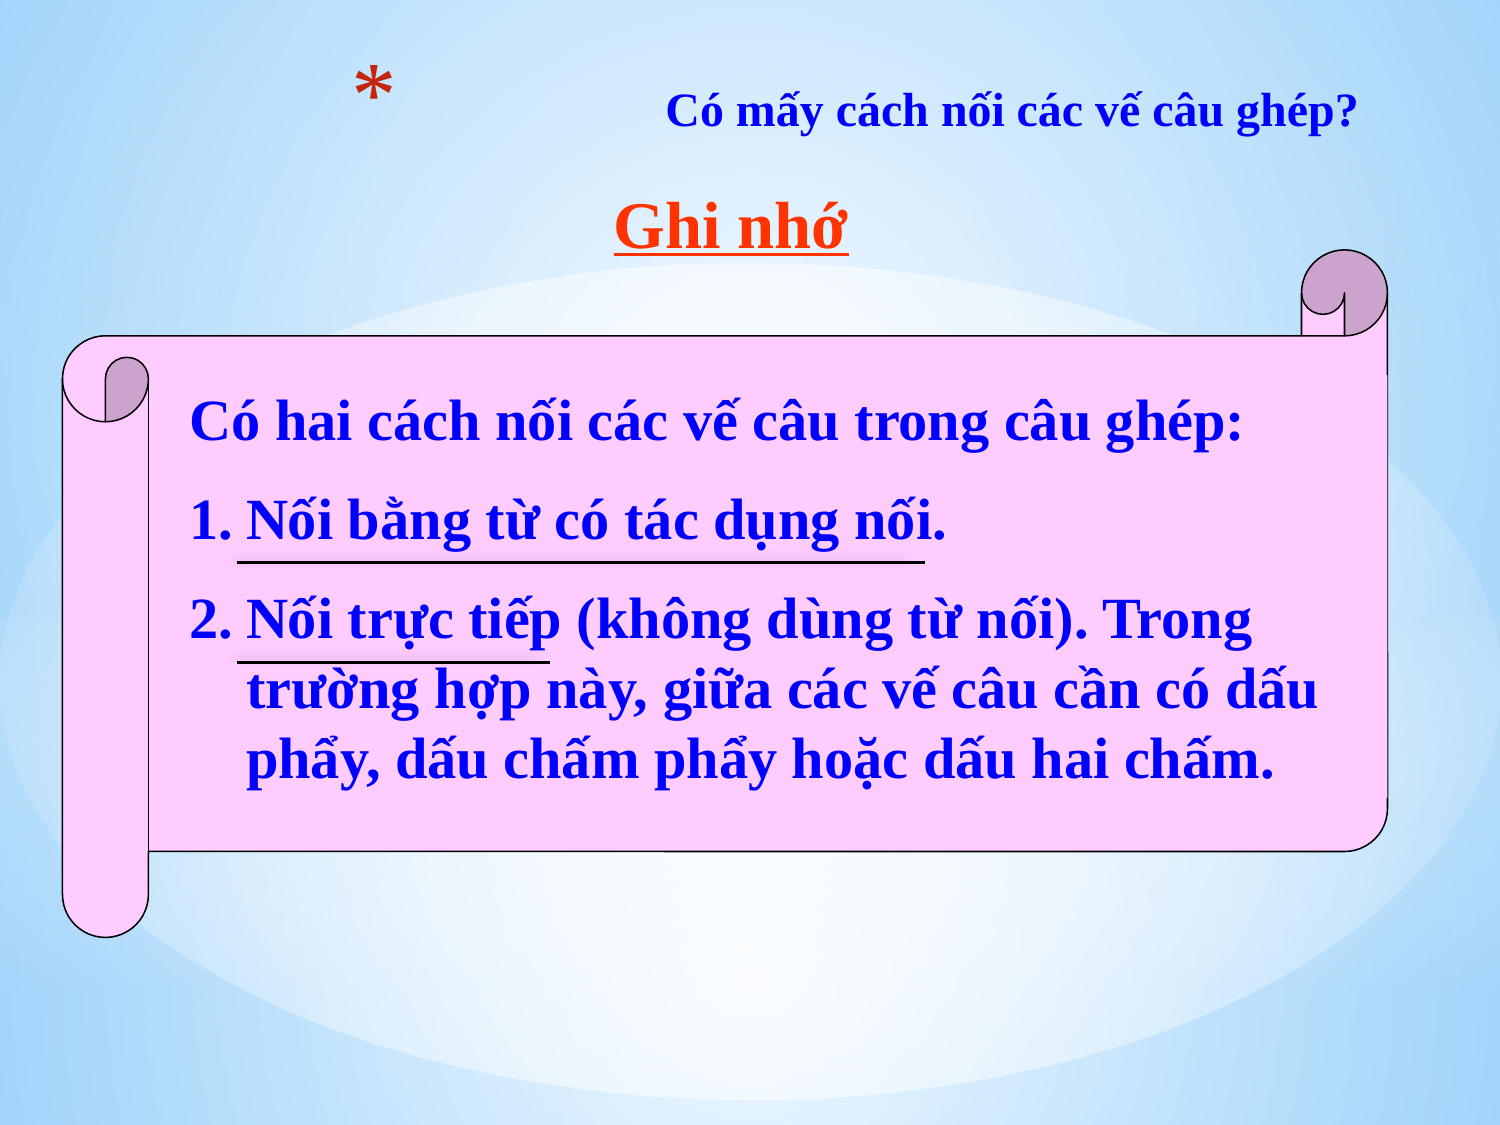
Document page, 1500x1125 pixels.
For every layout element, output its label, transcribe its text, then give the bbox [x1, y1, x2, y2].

text_box Ghi nhớ [487, 174, 975, 247]
title Có mấy cách nối các vế câu ghép? [99, 50, 1375, 150]
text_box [62, 249, 1388, 938]
